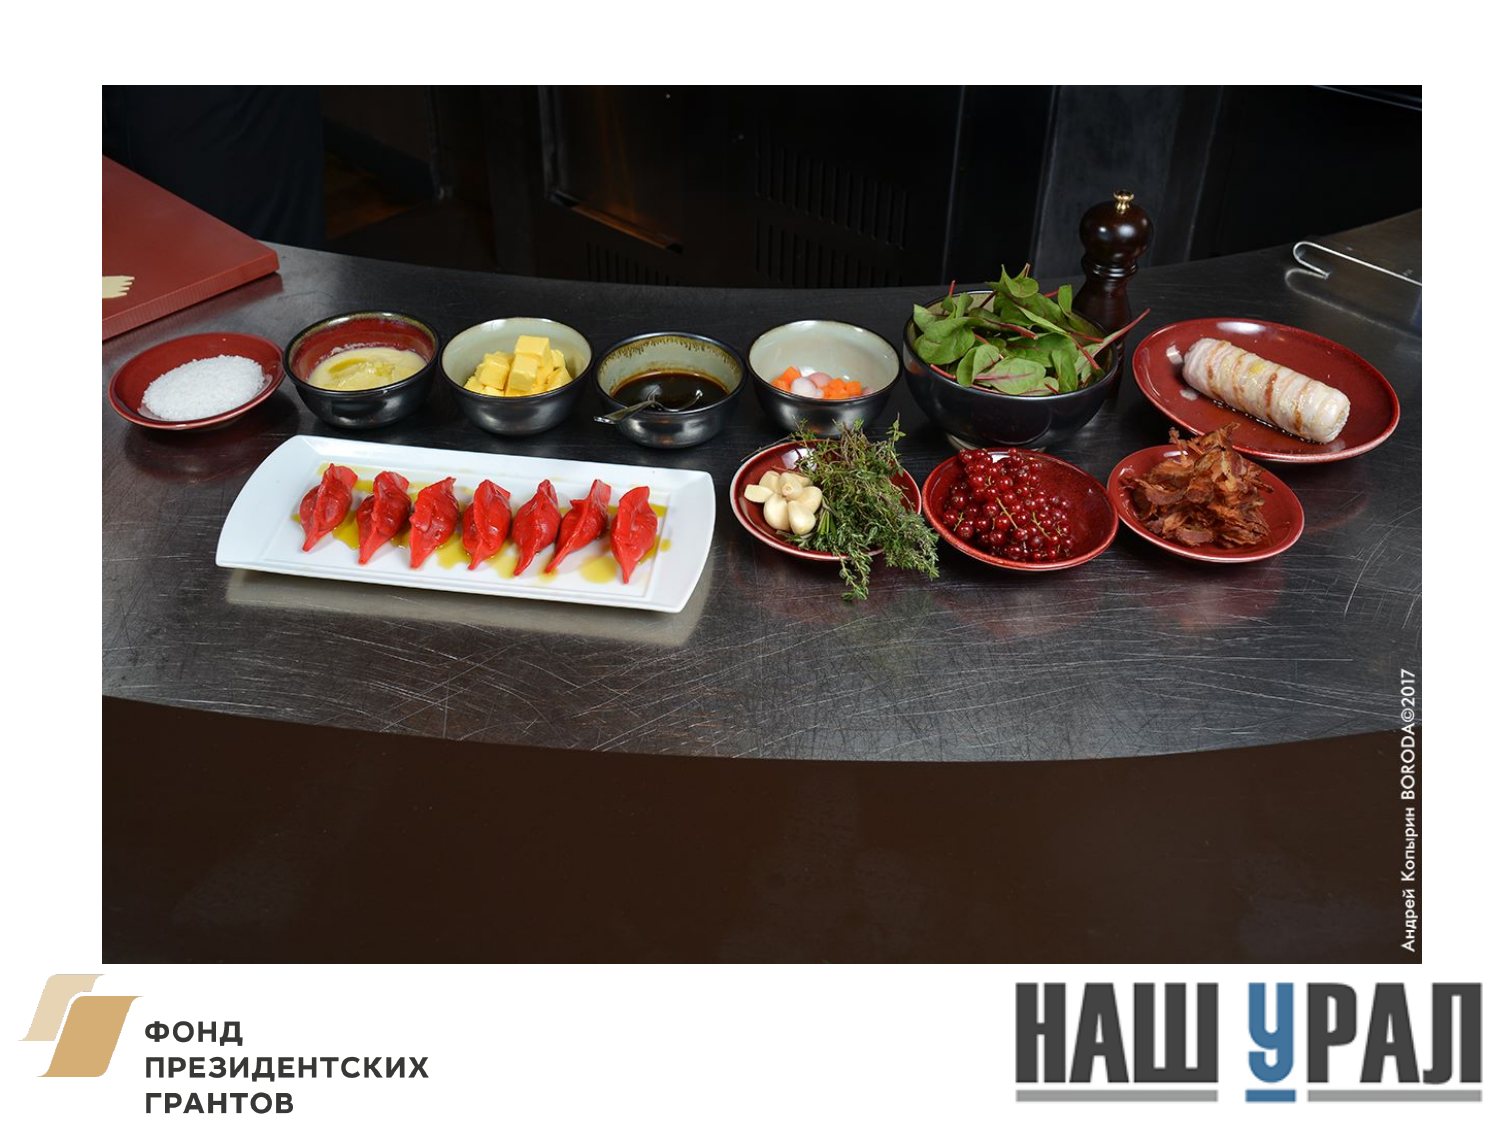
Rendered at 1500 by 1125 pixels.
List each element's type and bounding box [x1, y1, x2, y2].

picture [102, 85, 1500, 1125]
picture [17, 972, 432, 1119]
